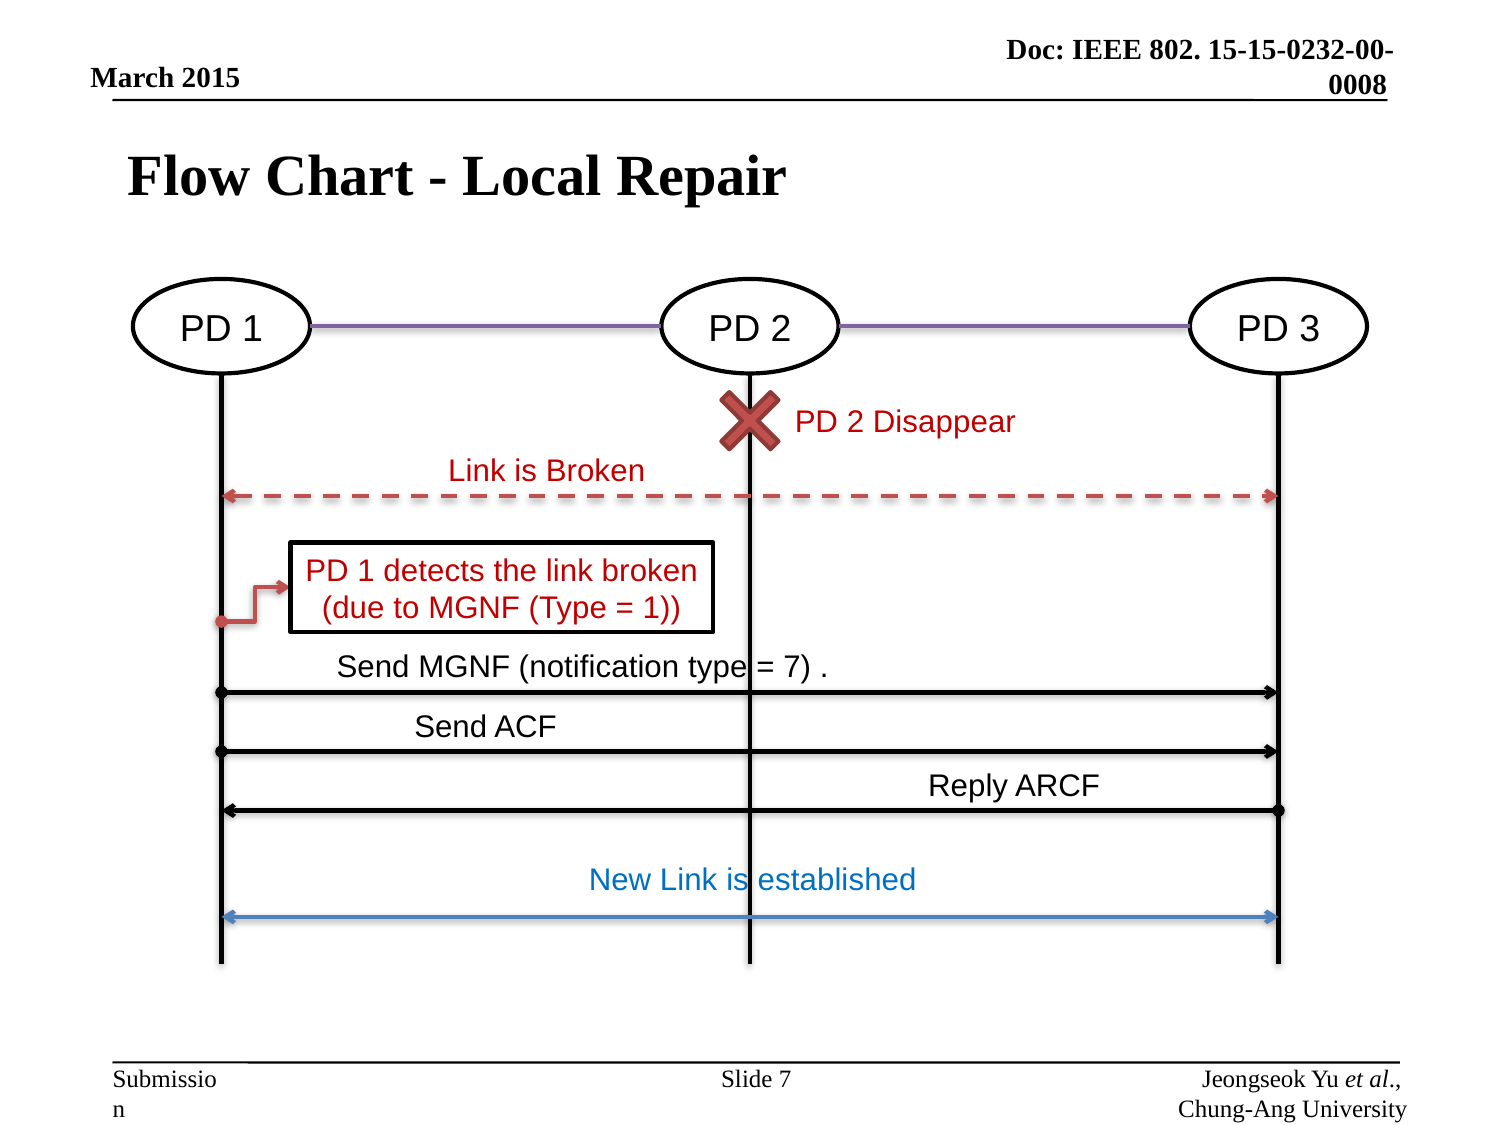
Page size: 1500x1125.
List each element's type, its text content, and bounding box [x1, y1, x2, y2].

text_box Link is Broken [433, 442, 661, 495]
text_box PD 2 Disappear [779, 394, 1032, 447]
text_box PD 1 [130, 276, 312, 376]
text_box New Link is established [574, 851, 745, 905]
text_box [719, 390, 745, 452]
text_box Reply ARCF [913, 760, 1116, 806]
text_box Send MGNF (notification type = 7) . [754, 639, 845, 691]
text_box PD 1 detects the link broken (due to MGNF (Type = 1)) [288, 540, 715, 634]
text_box New Link is established [754, 851, 933, 905]
text_box Send MGNF (notification type = 7) . [321, 639, 745, 691]
slide_number Slide 7 [712, 1061, 800, 1093]
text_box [221, 587, 290, 622]
text_box [754, 390, 781, 452]
text_box PD 2 [659, 276, 841, 376]
title Flow Chart - Local Repair [112, 112, 1388, 232]
text_box PD 3 [1188, 276, 1370, 376]
text_box Send ACF [399, 703, 572, 750]
